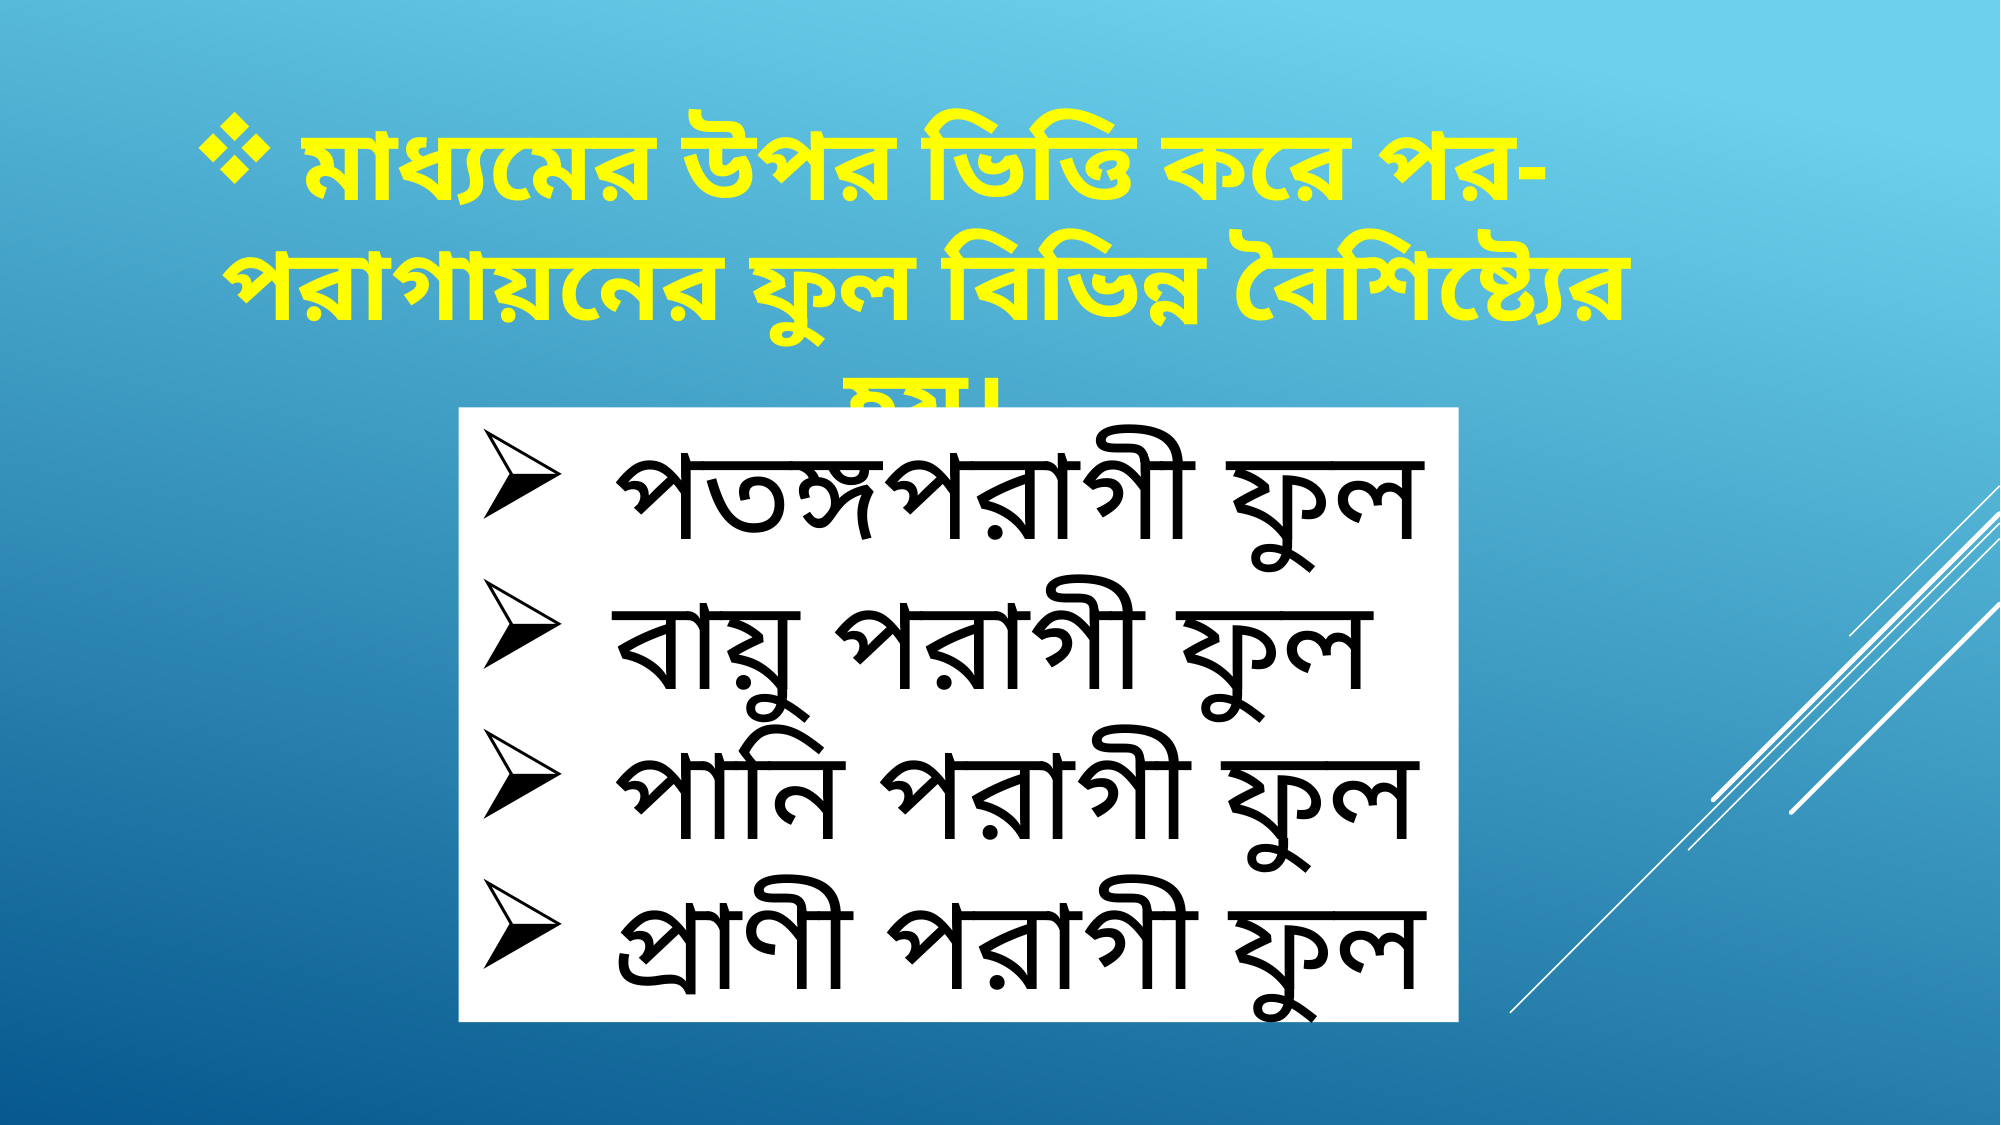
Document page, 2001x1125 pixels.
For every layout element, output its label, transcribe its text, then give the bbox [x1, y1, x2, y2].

text_box মাধ্যমের উপর ভিত্তি করে পর-পরাগায়নের ফুল বিভিন্ন বৈশিষ্ট্যের হয়। [34, 93, 1705, 468]
text_box পতঙ্গপরাগী ফুল বায়ু পরাগী ফুল পানি পরাগী ফুল প্রাণী পরাগী ফুল [458, 407, 1459, 1023]
